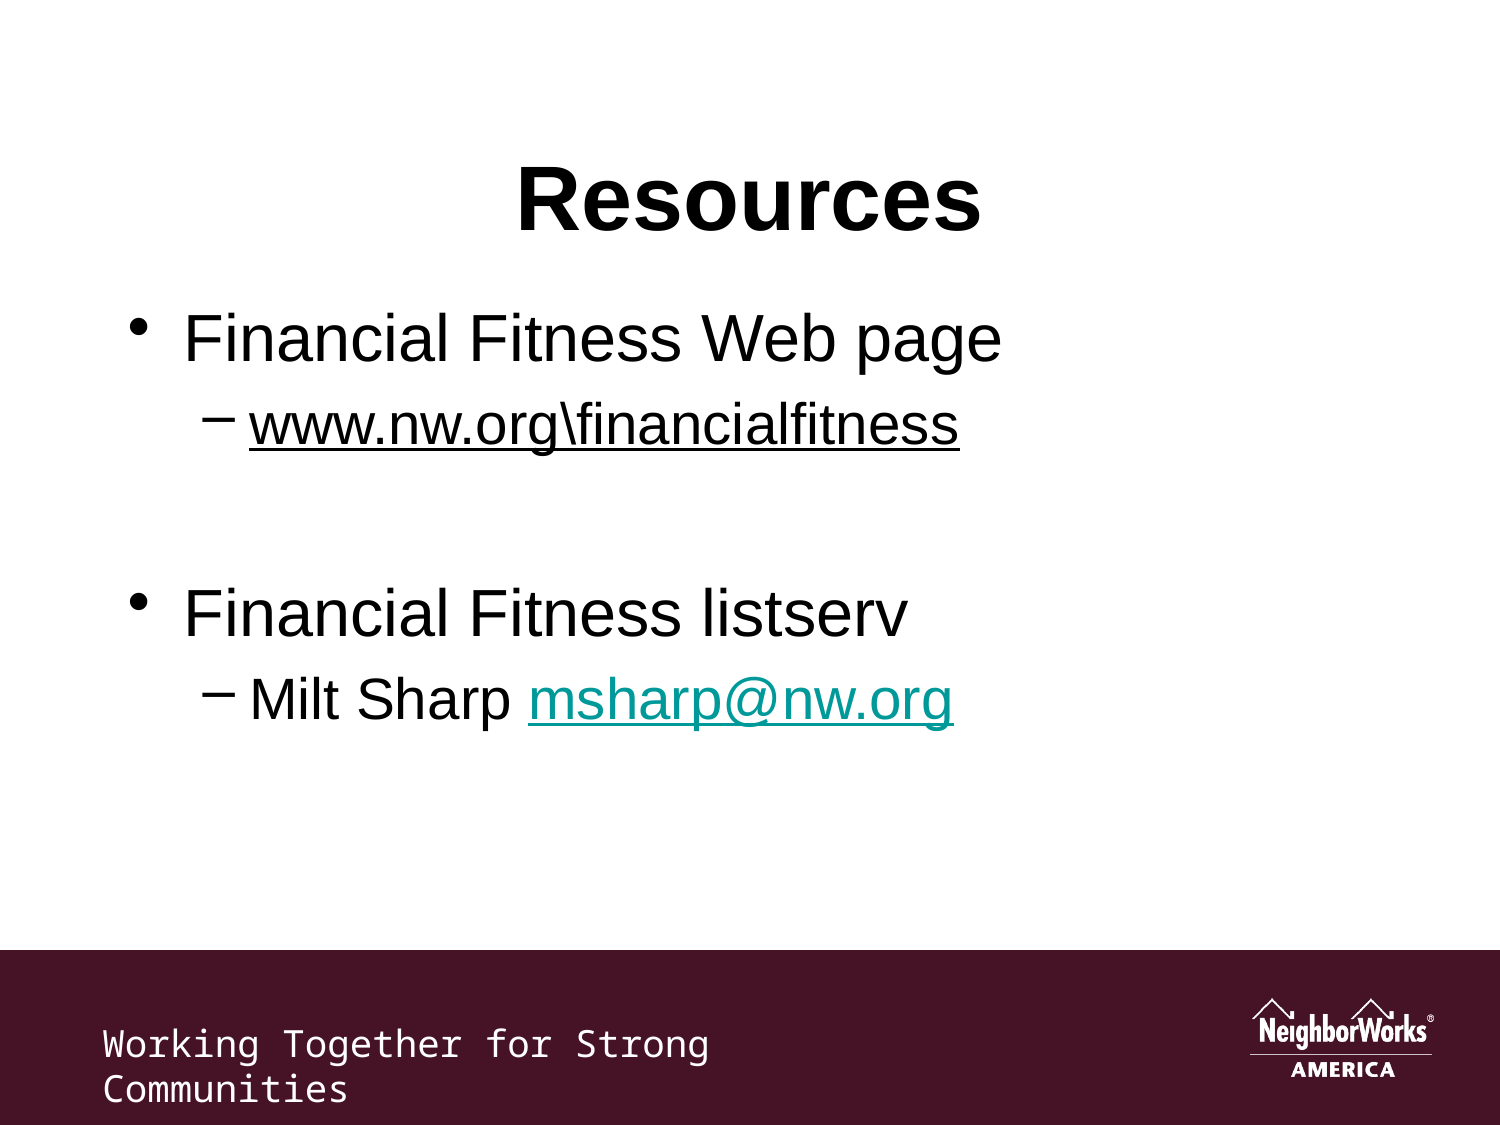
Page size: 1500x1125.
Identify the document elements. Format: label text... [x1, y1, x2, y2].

list Financial Fitness Web page www.nw.org\financialfitness Financial Fitness listserv Milt Sharp msharp@nw.org [112, 287, 1388, 963]
picture [1250, 998, 1434, 1077]
title Resources [112, 99, 1388, 287]
